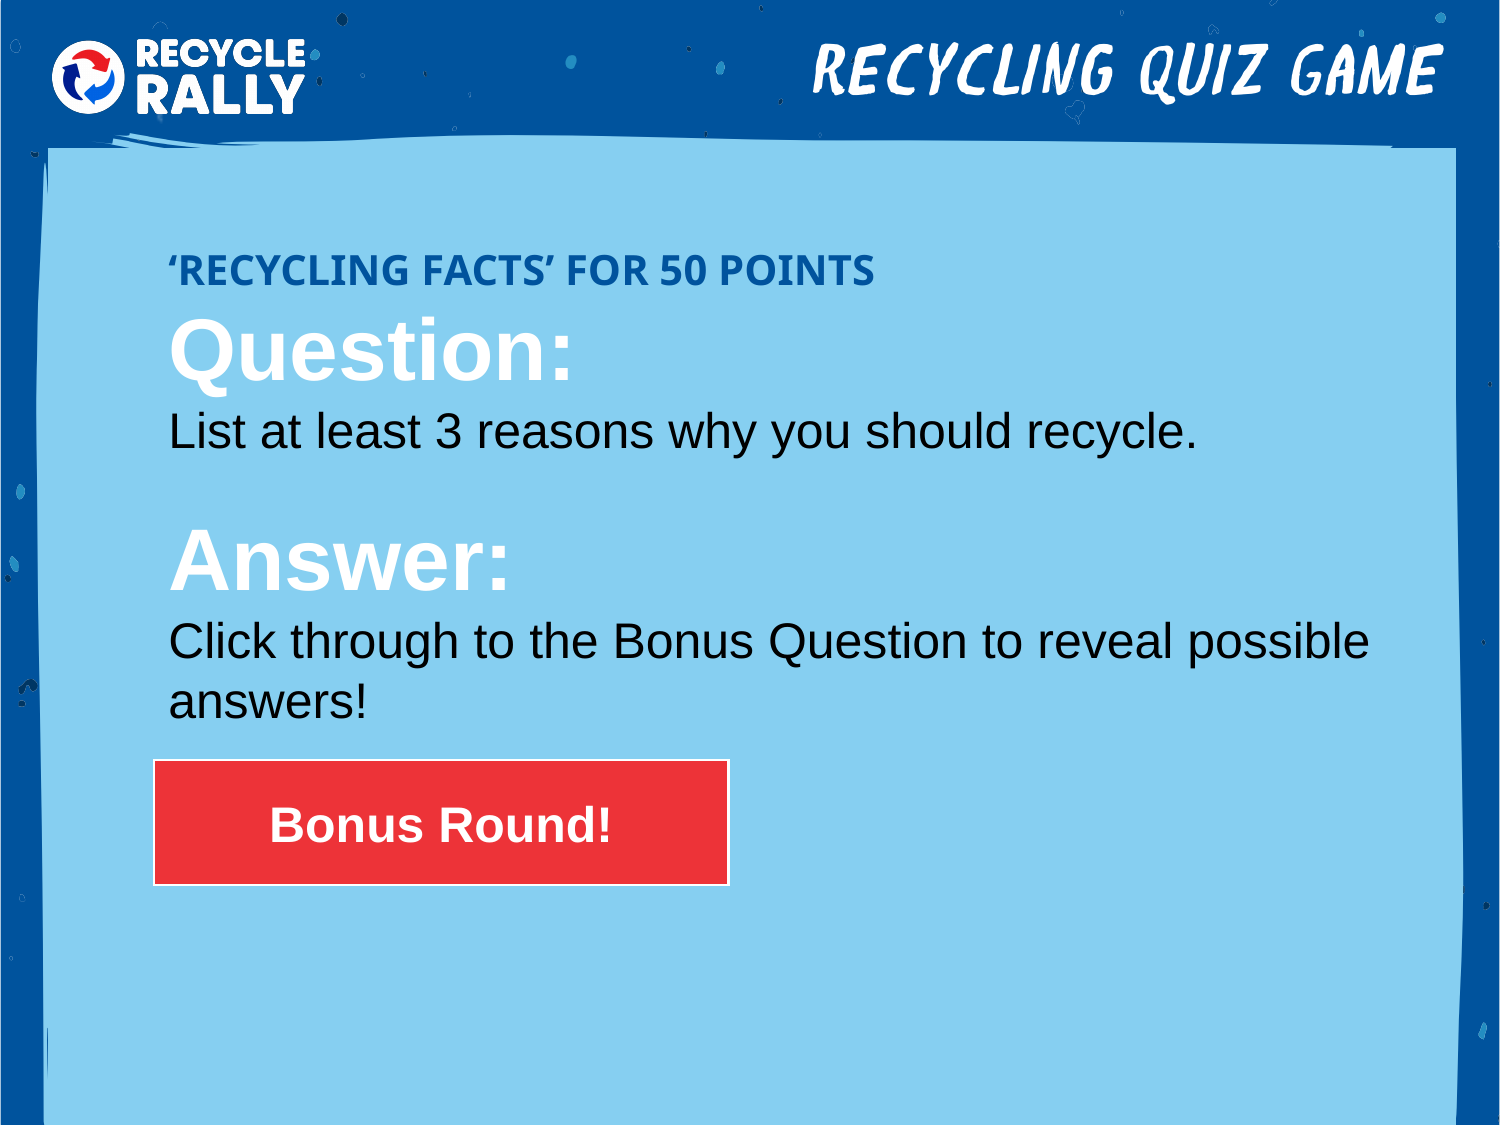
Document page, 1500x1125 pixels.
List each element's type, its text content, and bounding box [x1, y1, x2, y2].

text_box ‘RECYCLING FACTS’ FOR 50 POINTS Question: List at least 3 reasons why you should recycle. Answer: Click through to the Bonus Question to reveal possible answers! [153, 235, 1392, 736]
text_box Bonus Round! [153, 759, 730, 886]
picture [48, 29, 310, 125]
